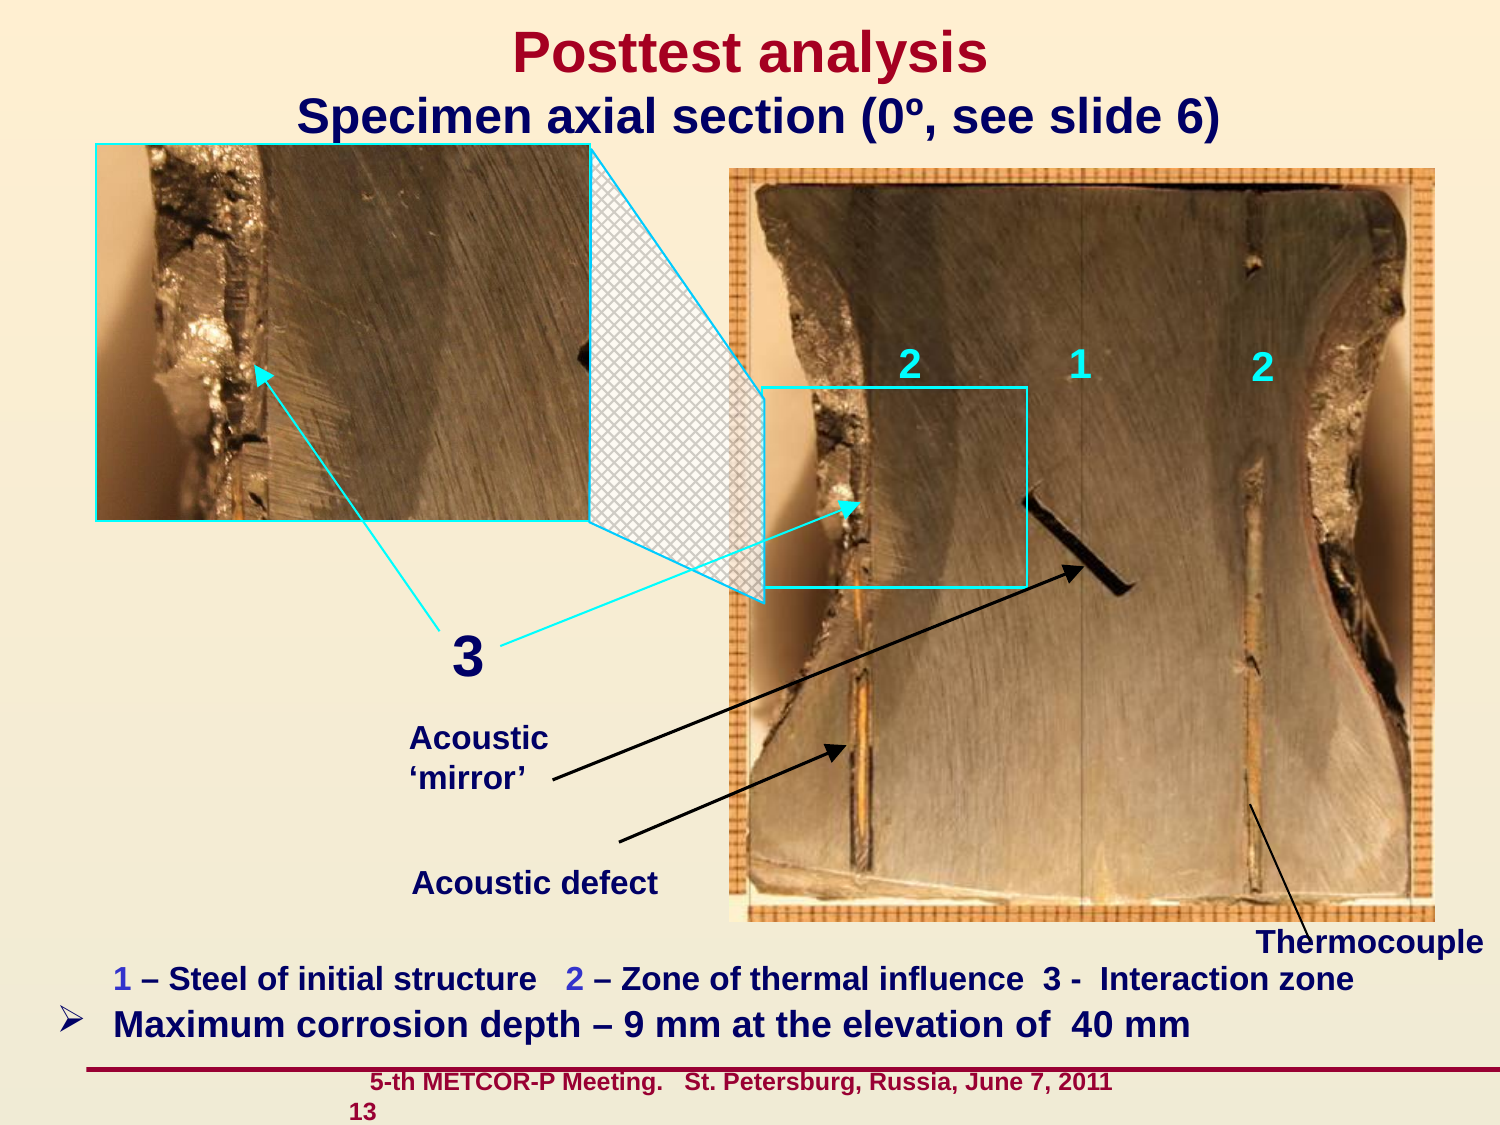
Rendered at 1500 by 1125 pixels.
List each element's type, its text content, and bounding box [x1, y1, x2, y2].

text_box Acoustic ‘mirror’ [394, 708, 650, 804]
text_box [593, 153, 724, 569]
text_box Acoustic defect [396, 854, 674, 909]
list 1 – Steel of initial structure 2 – Zone of thermal influence 3 - Interaction zone Maximum corrosion depth – 9 mm at the elevation of 40 mm [41, 954, 1438, 1086]
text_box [729, 168, 1435, 922]
text_box Thermocouple [1240, 912, 1500, 968]
text_box 3 [298, 610, 640, 696]
title Posttest analysis Specimen axial section (0º, see slide 6) [60, 26, 1458, 132]
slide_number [214, 1086, 1338, 1125]
picture [96, 144, 590, 521]
text_box [692, 558, 724, 585]
